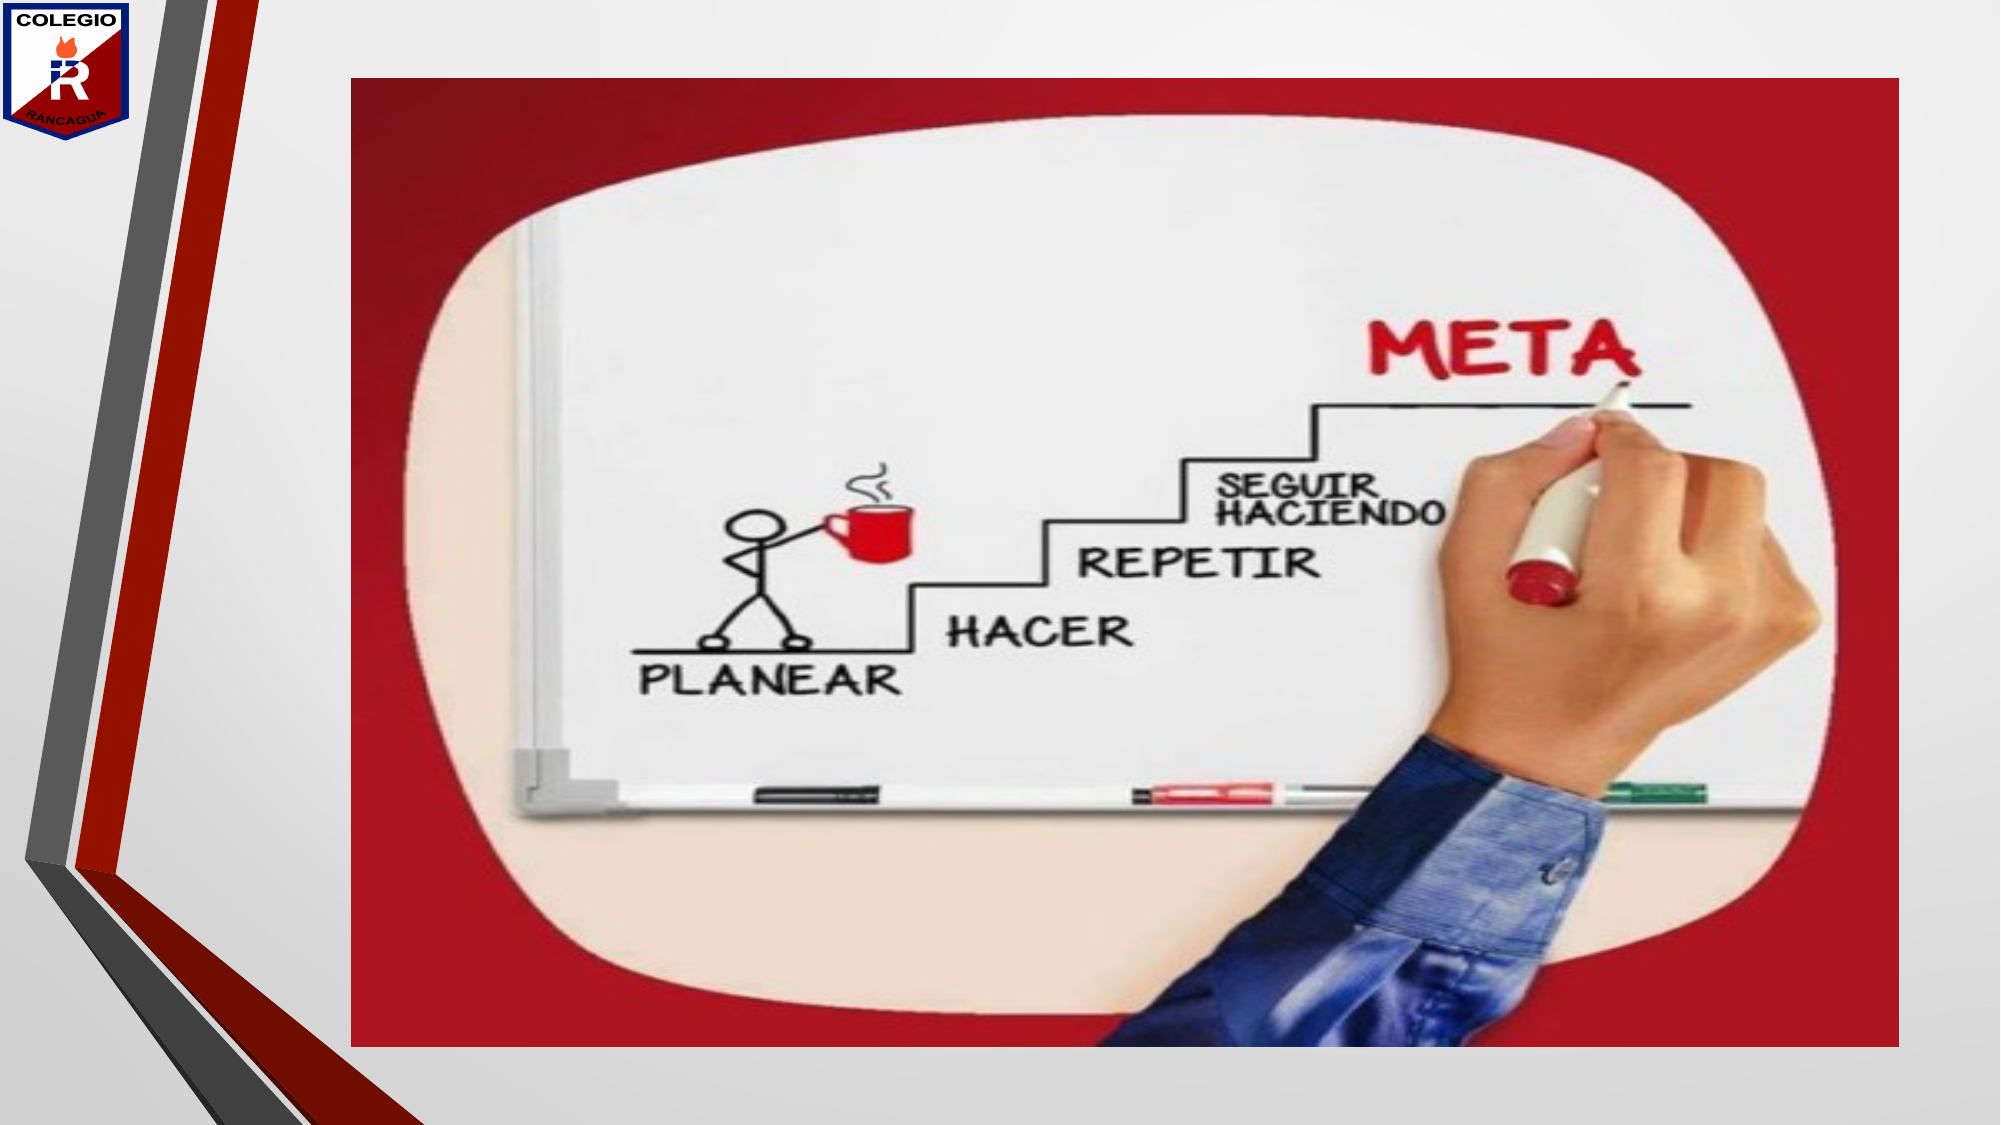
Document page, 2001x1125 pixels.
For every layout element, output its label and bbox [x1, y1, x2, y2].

picture [0, 0, 138, 143]
picture [351, 77, 1899, 1048]
